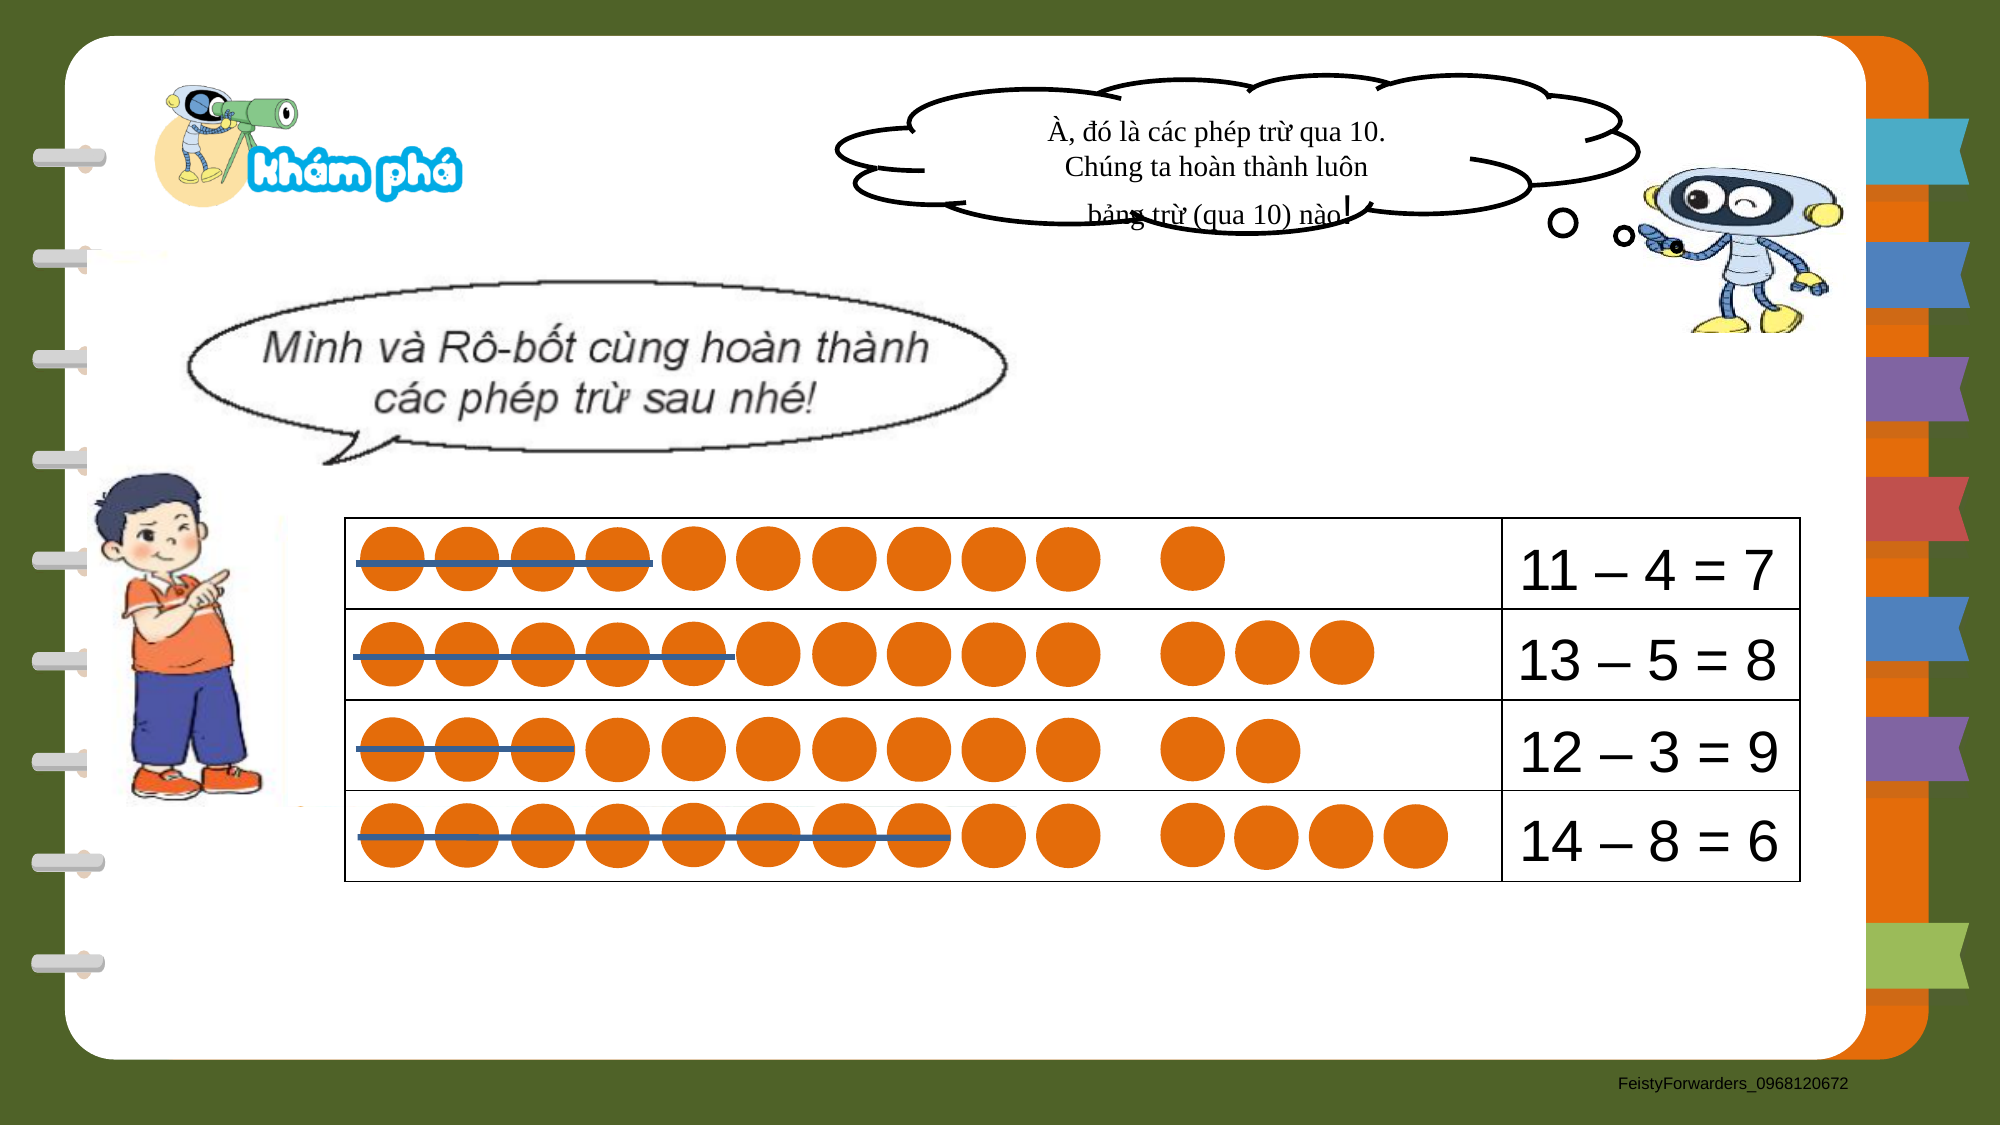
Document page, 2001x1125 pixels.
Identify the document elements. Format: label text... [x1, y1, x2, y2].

table_header [1025, 519, 1501, 608]
picture [142, 59, 483, 230]
table_cell [1503, 871, 1799, 881]
text_box 13 – 5 = 8 [1505, 621, 1815, 692]
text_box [361, 803, 1448, 869]
table_header [1503, 519, 1799, 533]
table_cell [1503, 701, 1799, 715]
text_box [87, 250, 1025, 807]
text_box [361, 621, 1374, 686]
table_cell [1503, 791, 1799, 804]
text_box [837, 74, 1848, 333]
table_cell [1025, 610, 1501, 699]
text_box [361, 527, 1224, 591]
table_cell [346, 791, 1501, 881]
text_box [361, 717, 1300, 783]
text_box 14 – 8 = 6 [1508, 803, 1817, 873]
text_box 11 – 4 = 7 [1507, 531, 1817, 603]
text_box 12 – 3 = 9 [1507, 714, 1817, 785]
table_cell [1503, 610, 1799, 620]
table_header [1503, 602, 1510, 608]
table_cell [1025, 701, 1501, 790]
table_cell [1503, 694, 1511, 699]
